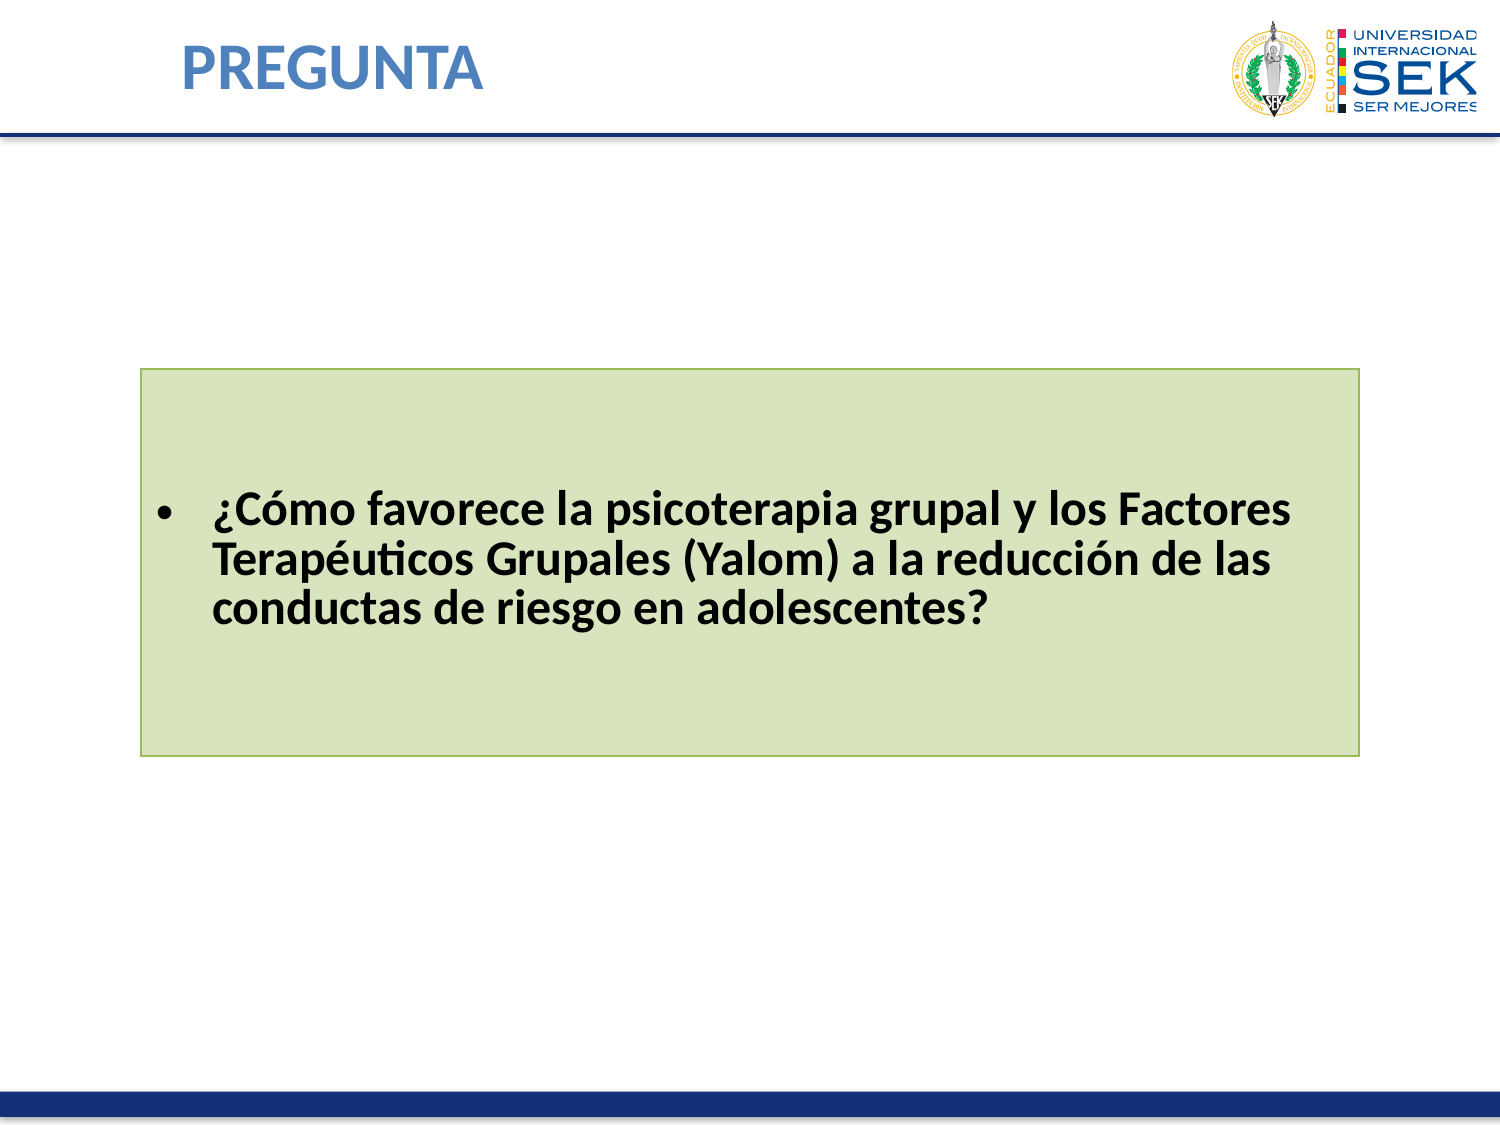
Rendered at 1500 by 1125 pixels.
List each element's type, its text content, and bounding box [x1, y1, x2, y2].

picture [1232, 21, 1477, 117]
table_header ¿Cómo favorece la psicoterapia grupal y los Factores Terapéuticos Grupales (Yalom) a la reducción de las conductas de riesgo en adolescentes? [142, 370, 1358, 755]
text_box [0, 1091, 1500, 1118]
title PREGUNTA [0, 14, 707, 112]
